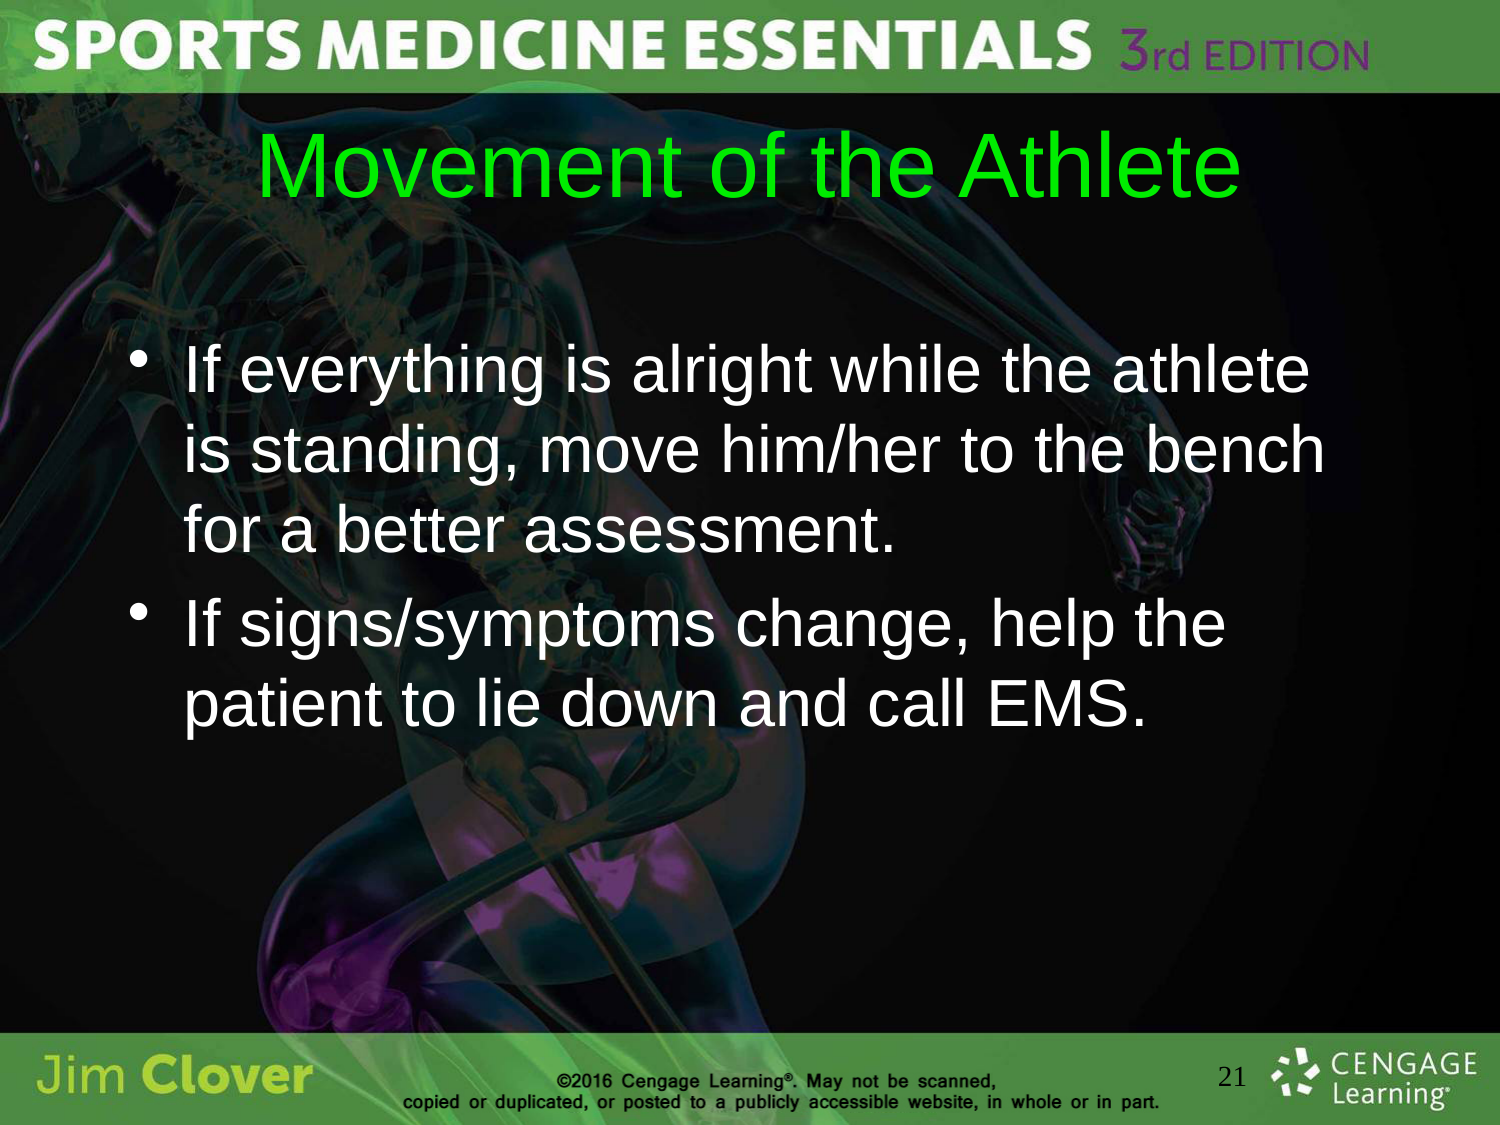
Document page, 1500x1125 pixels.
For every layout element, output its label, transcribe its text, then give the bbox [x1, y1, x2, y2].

list If everything is alright while the athlete is standing, move him/her to the bench for a better assessment. If signs/symptoms change, help the patient to lie down and call EMS. [112, 318, 1388, 994]
slide_number 21 [950, 1050, 1263, 1125]
picture [0, 0, 1500, 1125]
title Movement of the Athlete [112, 106, 1388, 257]
